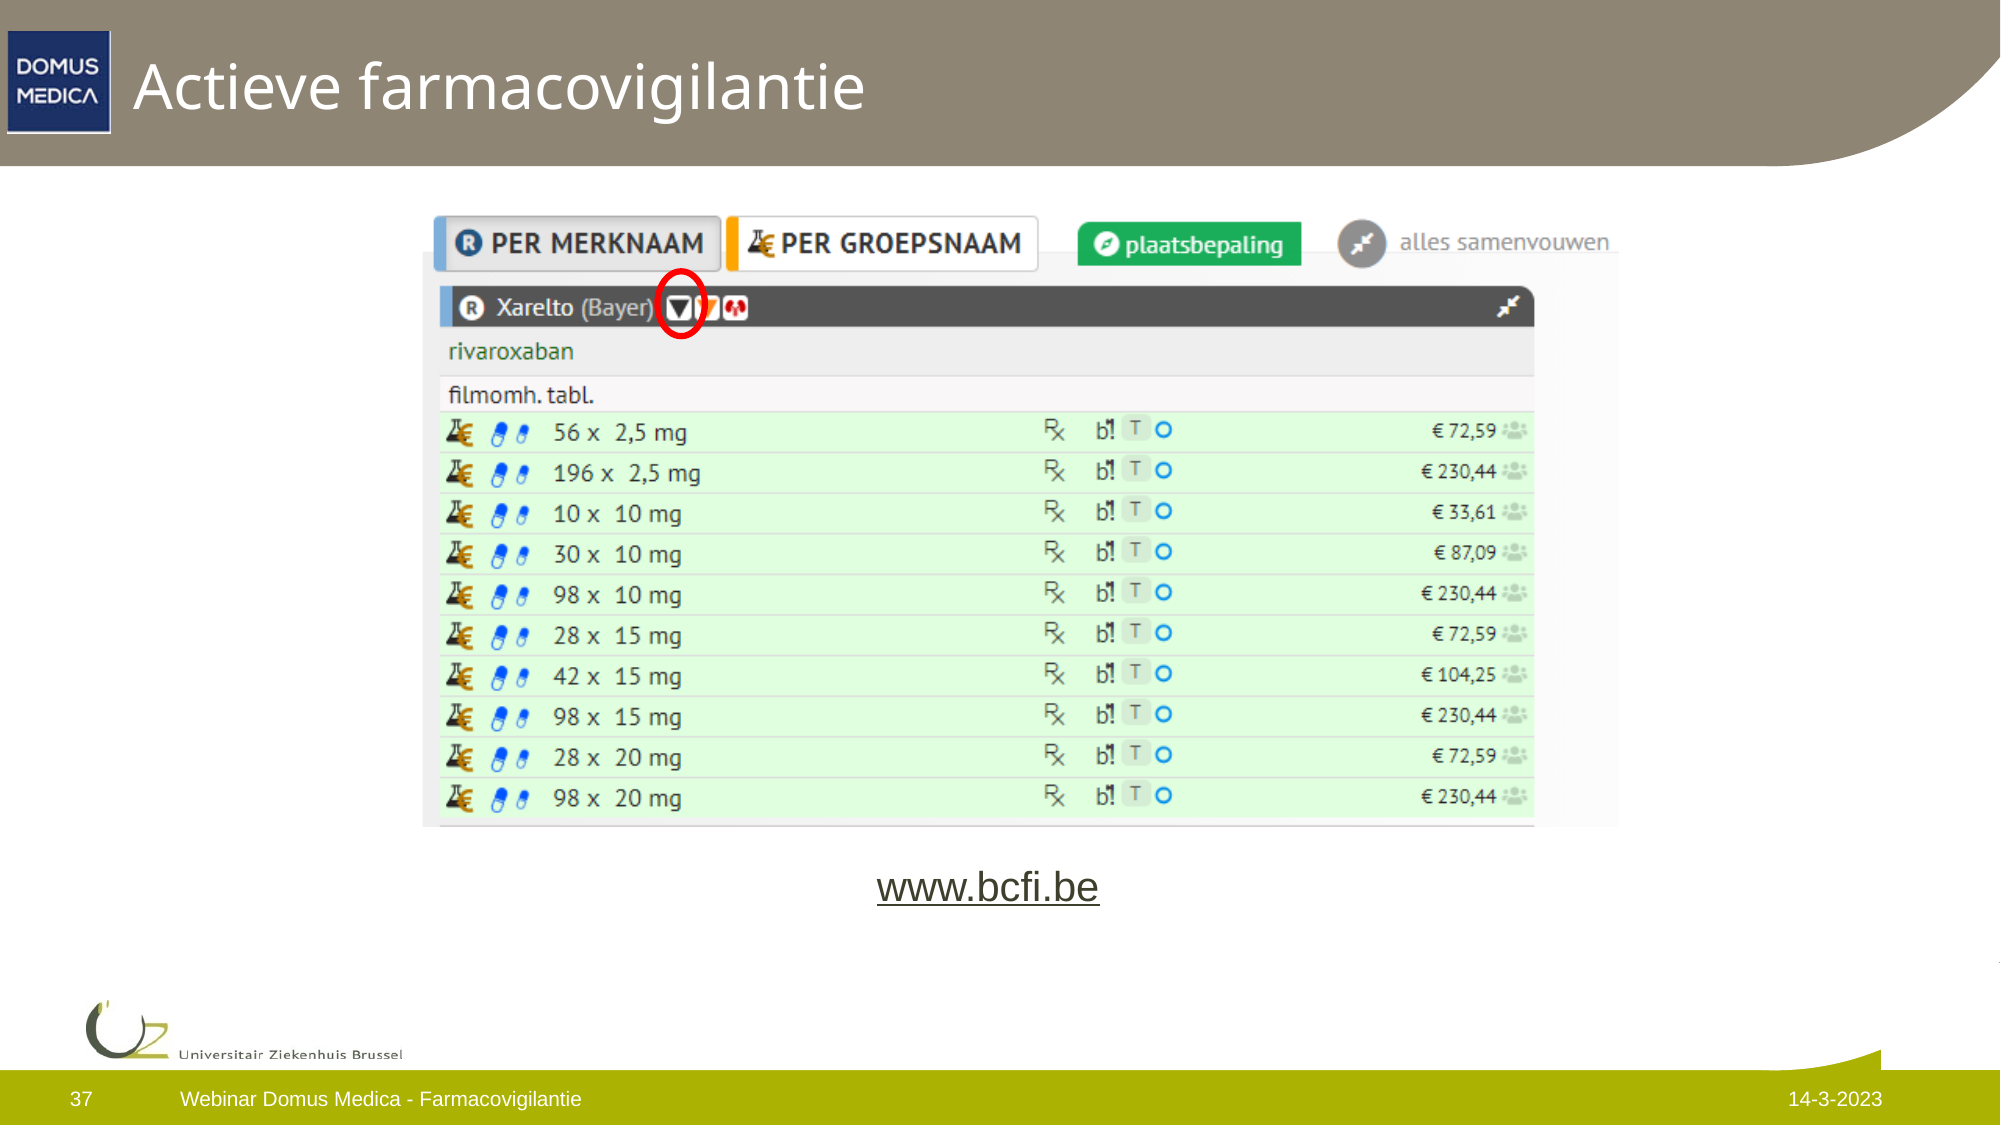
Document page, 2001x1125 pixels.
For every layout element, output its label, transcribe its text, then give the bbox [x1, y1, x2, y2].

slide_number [1430, 1086, 1898, 1118]
picture [409, 204, 1619, 828]
picture [86, 1000, 402, 1059]
text_box www.bcfi.be [610, 857, 1367, 971]
title Actieve farmacovigilantie [118, 9, 1872, 160]
slide_number 37 [54, 1081, 163, 1118]
footer Webinar Domus Medica - Farmacovigilantie [165, 1085, 816, 1118]
picture [7, 31, 111, 134]
